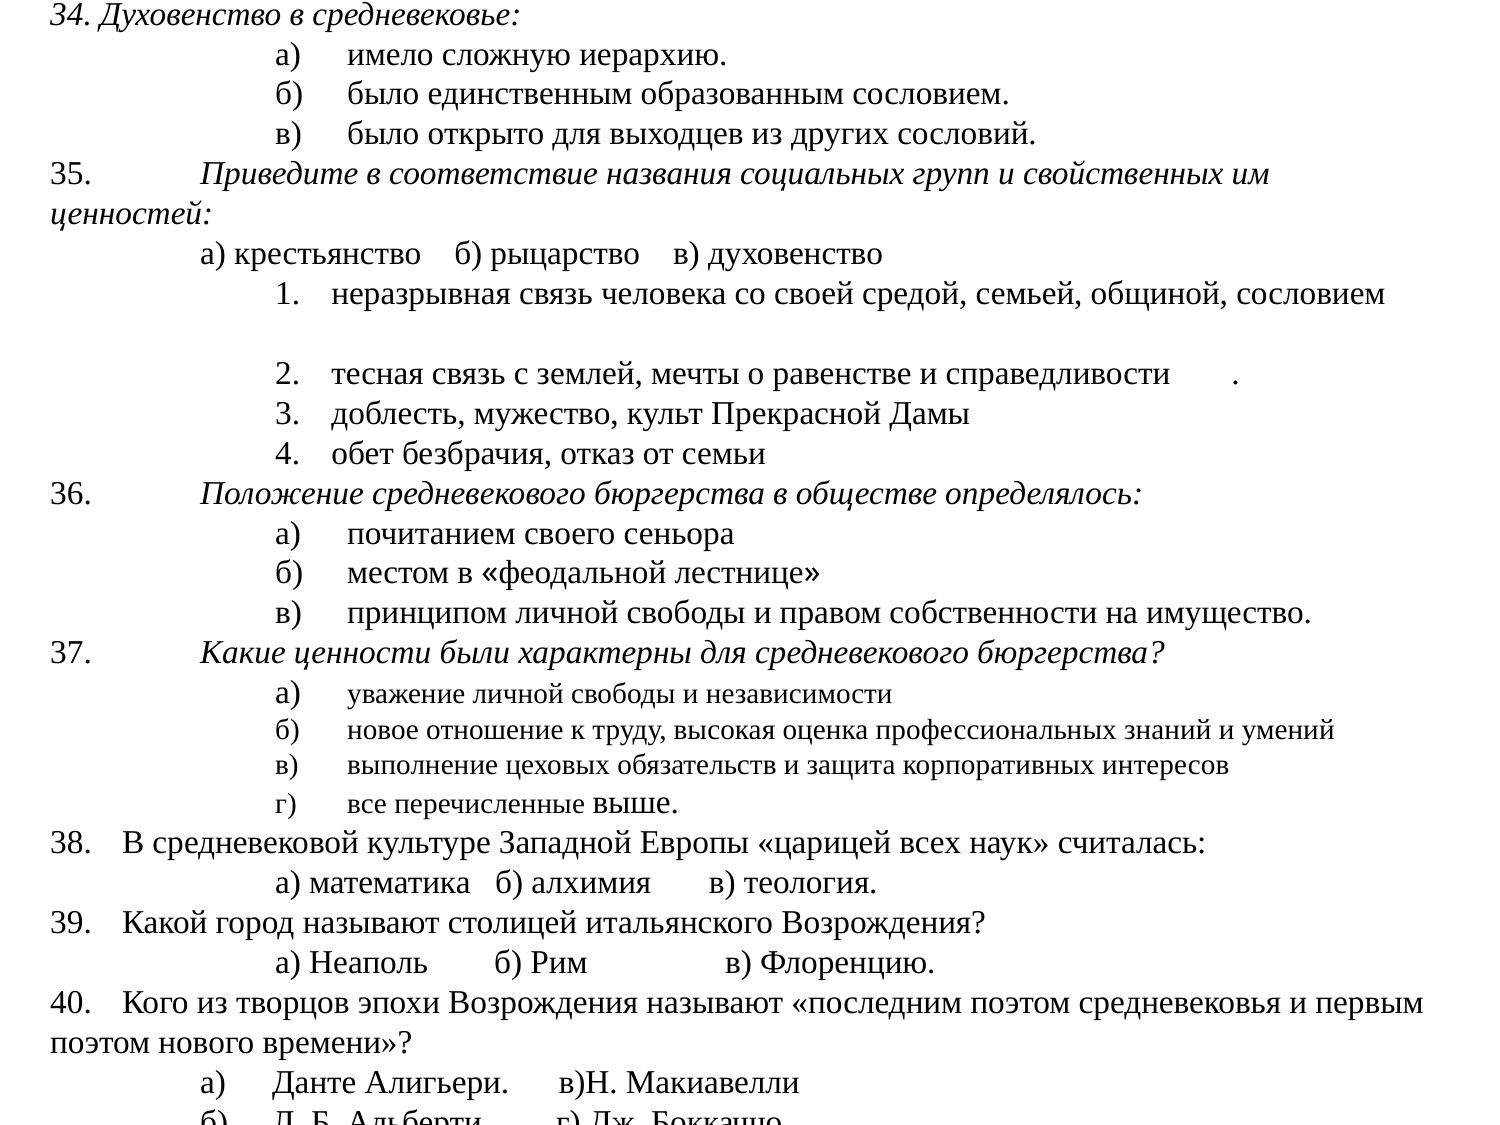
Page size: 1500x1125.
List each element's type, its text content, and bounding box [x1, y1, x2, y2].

text_box 34. Духовенство в средневековье: а) имело сложную иерархию. б) было единственным образованным сословием. в) было открыто для выходцев из других сословий. 35. Приведите в соответствие названия социальных групп и свойственных им ценностей: а) крестьянство б) рыцарство в) духовенство неразрывная связь человека со своей средой, семьей, общиной, сословием тесная связь с землей, мечты о равенстве и справедливости . доблесть, мужество, культ Прекрасной Дамы обет безбрачия, отказ от семьи 36. Положение средневекового бюргерства в обществе определялось: а) почитанием своего сеньора б) местом в «феодальной лестнице» в) принципом личной свободы и правом собственности на имущество. 37. Какие ценности были характерны для средневекового бюргерства? а) уважение личной свободы и независимости б) новое отношение к труду, высокая оценка профессиональных знаний и умений в) выполнение цеховых обязательств и защита корпоративных интересов г) все перечисленные выше. 38. В средневековой культуре Западной Европы «царицей всех наук» считалась: а) математика б) алхимия в) теология. 39. Какой город называют столицей итальянского Возрождения? а) Неаполь б) Рим в) Флоренцию. 40. Кого из творцов эпохи Возрождения называют «последним поэтом средневековья и первым поэтом нового времени»? а) Данте Алигьери. в)Н. Макиавелли б) Л. Б. Альберти г) Дж. Боккаччо [35, 0, 1442, 1125]
